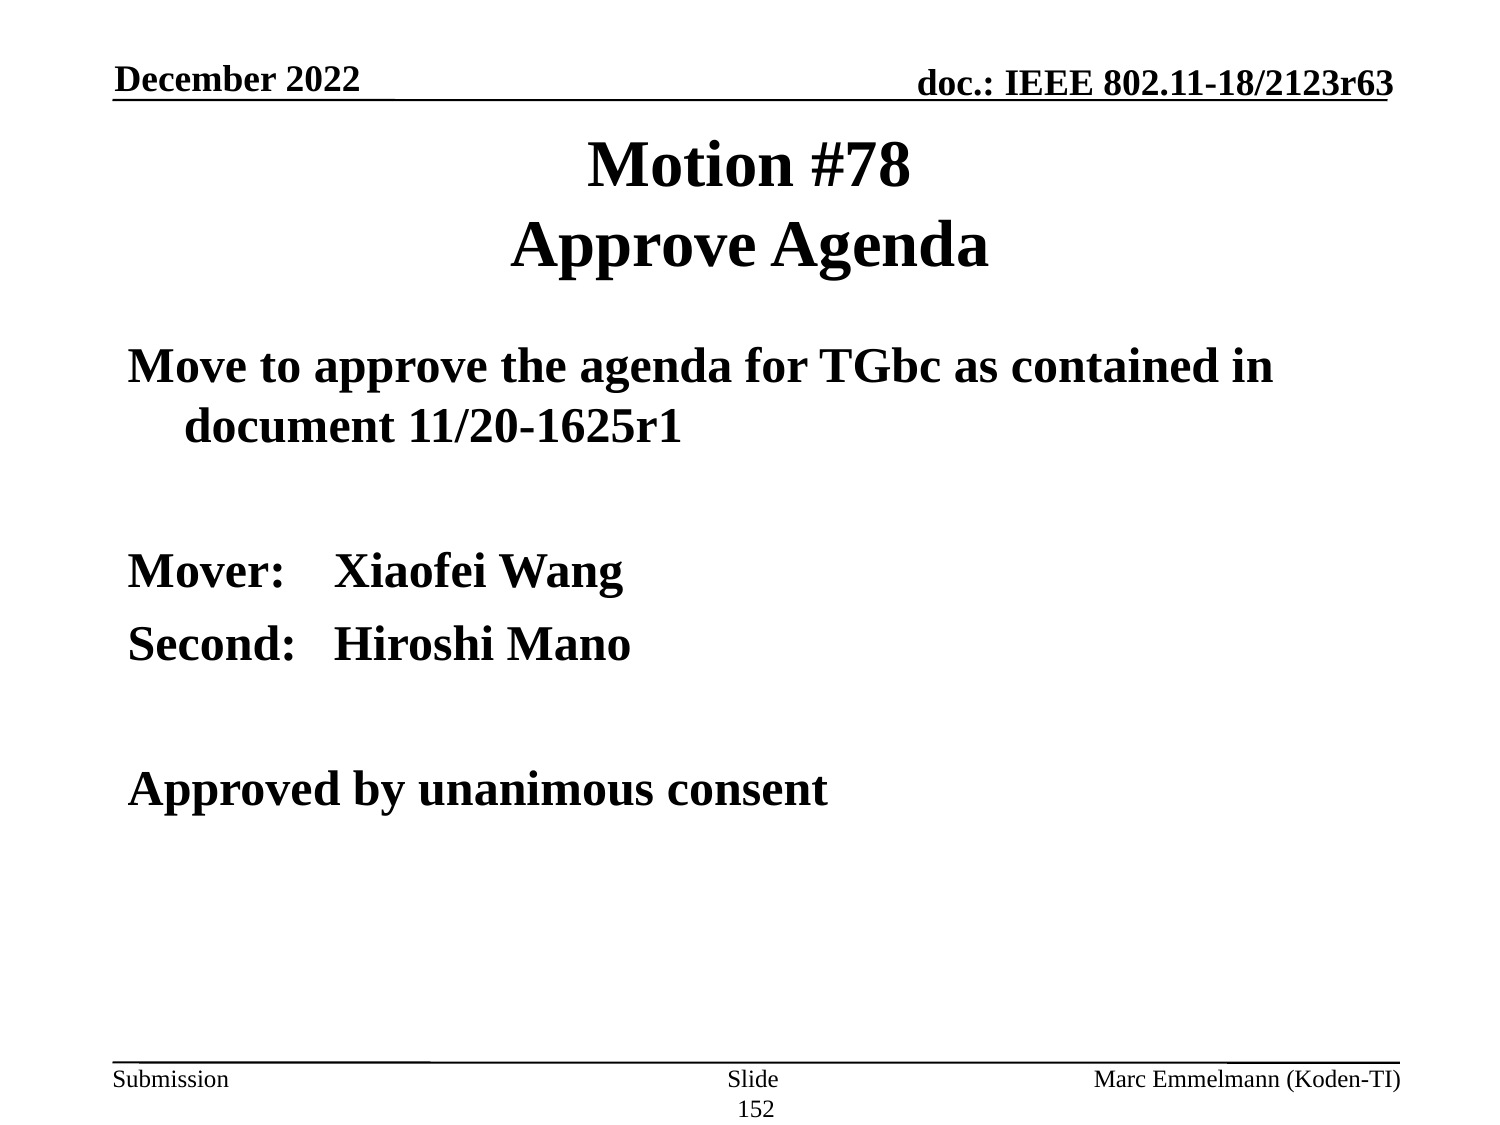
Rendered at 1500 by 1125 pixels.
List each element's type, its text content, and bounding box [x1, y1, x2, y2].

list Move to approve the agenda for TGbc as contained in document 11/20-1625r1 Mover: Xiaofei Wang Second: Hiroshi Mano Approved by unanimous consent [112, 324, 1388, 1000]
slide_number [114, 54, 423, 100]
slide_number Slide 152 [712, 1061, 800, 1123]
title Motion #78 Approve Agenda [112, 112, 1388, 288]
footer Marc Emmelmann (Koden-TI) [878, 1061, 1402, 1093]
